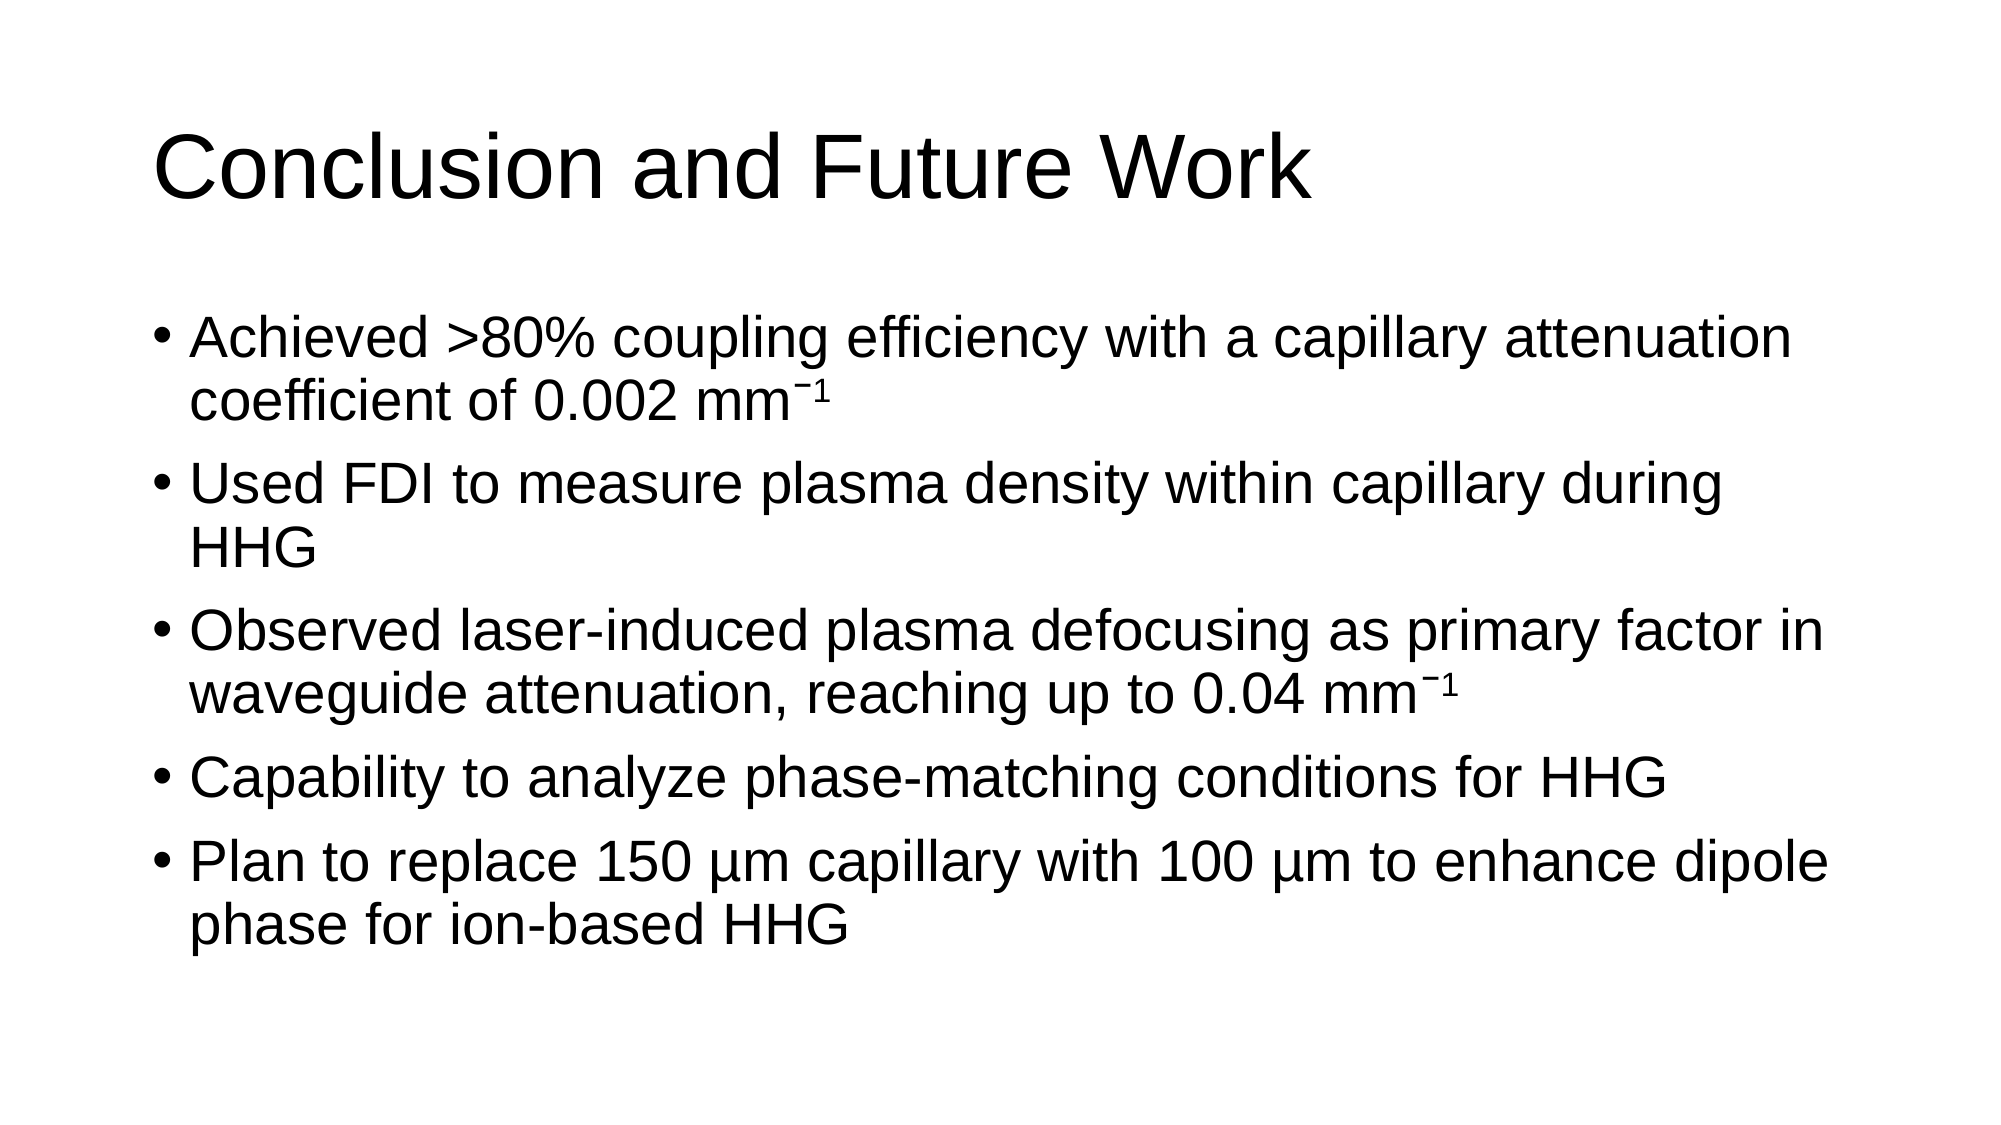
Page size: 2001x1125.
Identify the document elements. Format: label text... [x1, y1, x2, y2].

title Conclusion and Future Work [137, 59, 1863, 278]
list Achieved >80% coupling efficiency with a capillary attenuation coefficient of 0.002 mm⁻1 Used FDI to measure plasma density within capillary during HHG Observed laser-induced plasma defocusing as primary factor in waveguide attenuation, reaching up to 0.04 mm⁻1 Capability to analyze phase-matching conditions for HHG Plan to replace 150 µm capillary with 100 µm to enhance dipole phase for ion-based HHG [137, 299, 1863, 1014]
